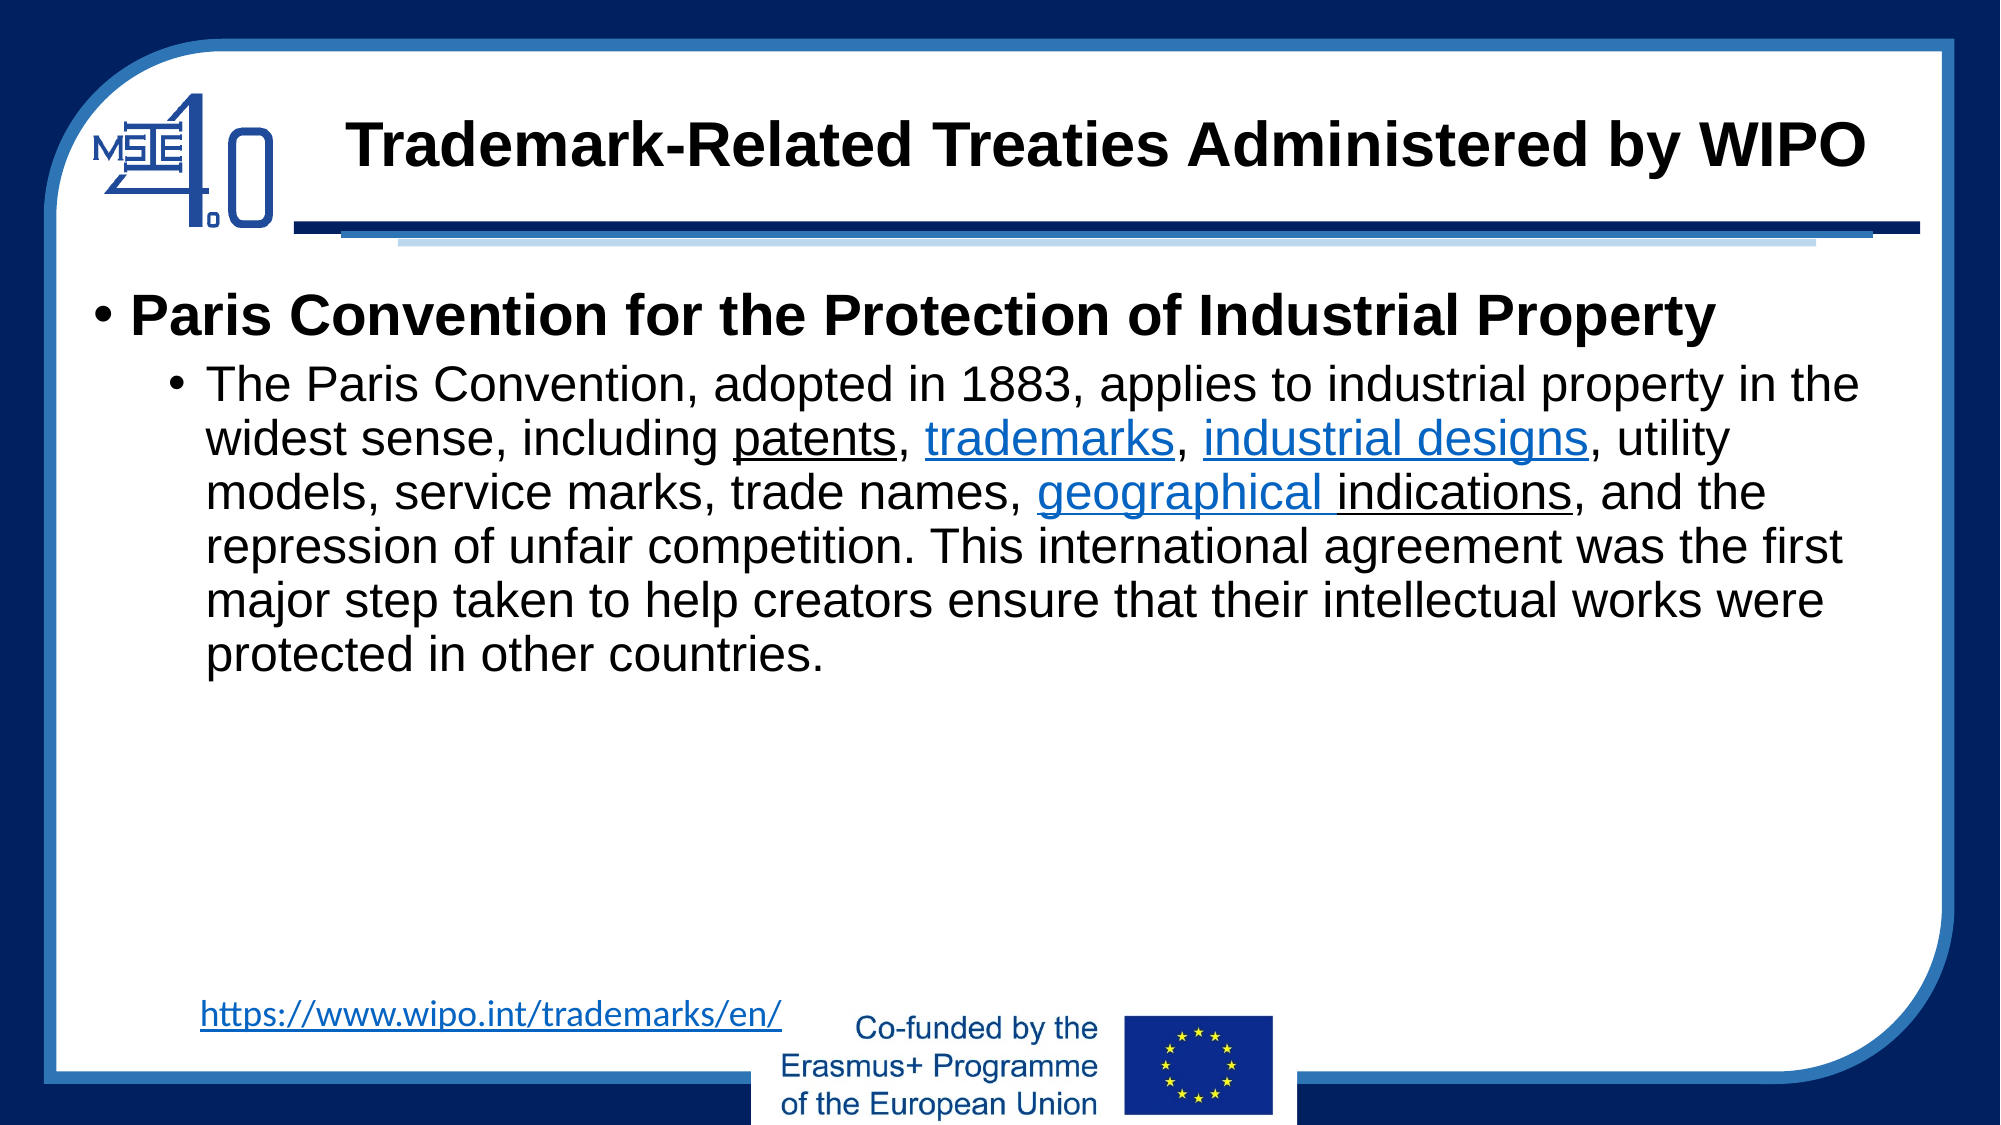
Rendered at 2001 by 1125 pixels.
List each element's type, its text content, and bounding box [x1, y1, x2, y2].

text_box https://www.wipo.int/trademarks/en/ [185, 981, 798, 1042]
title Trademark-Related Treaties Administered by WIPO [294, 73, 1921, 220]
picture [751, 1003, 1298, 1125]
list Paris Convention for the Protection of Industrial Property The Paris Convention, adopted in 1883, applies to industrial property in the widest sense, including patents, trademarks, industrial designs, utility models, service marks, trade names, geographical indications, and the repression of unfair competition. This international agreement was the first major step taken to help creators ensure that their intellectual works were protected in other countries. [78, 277, 1921, 984]
